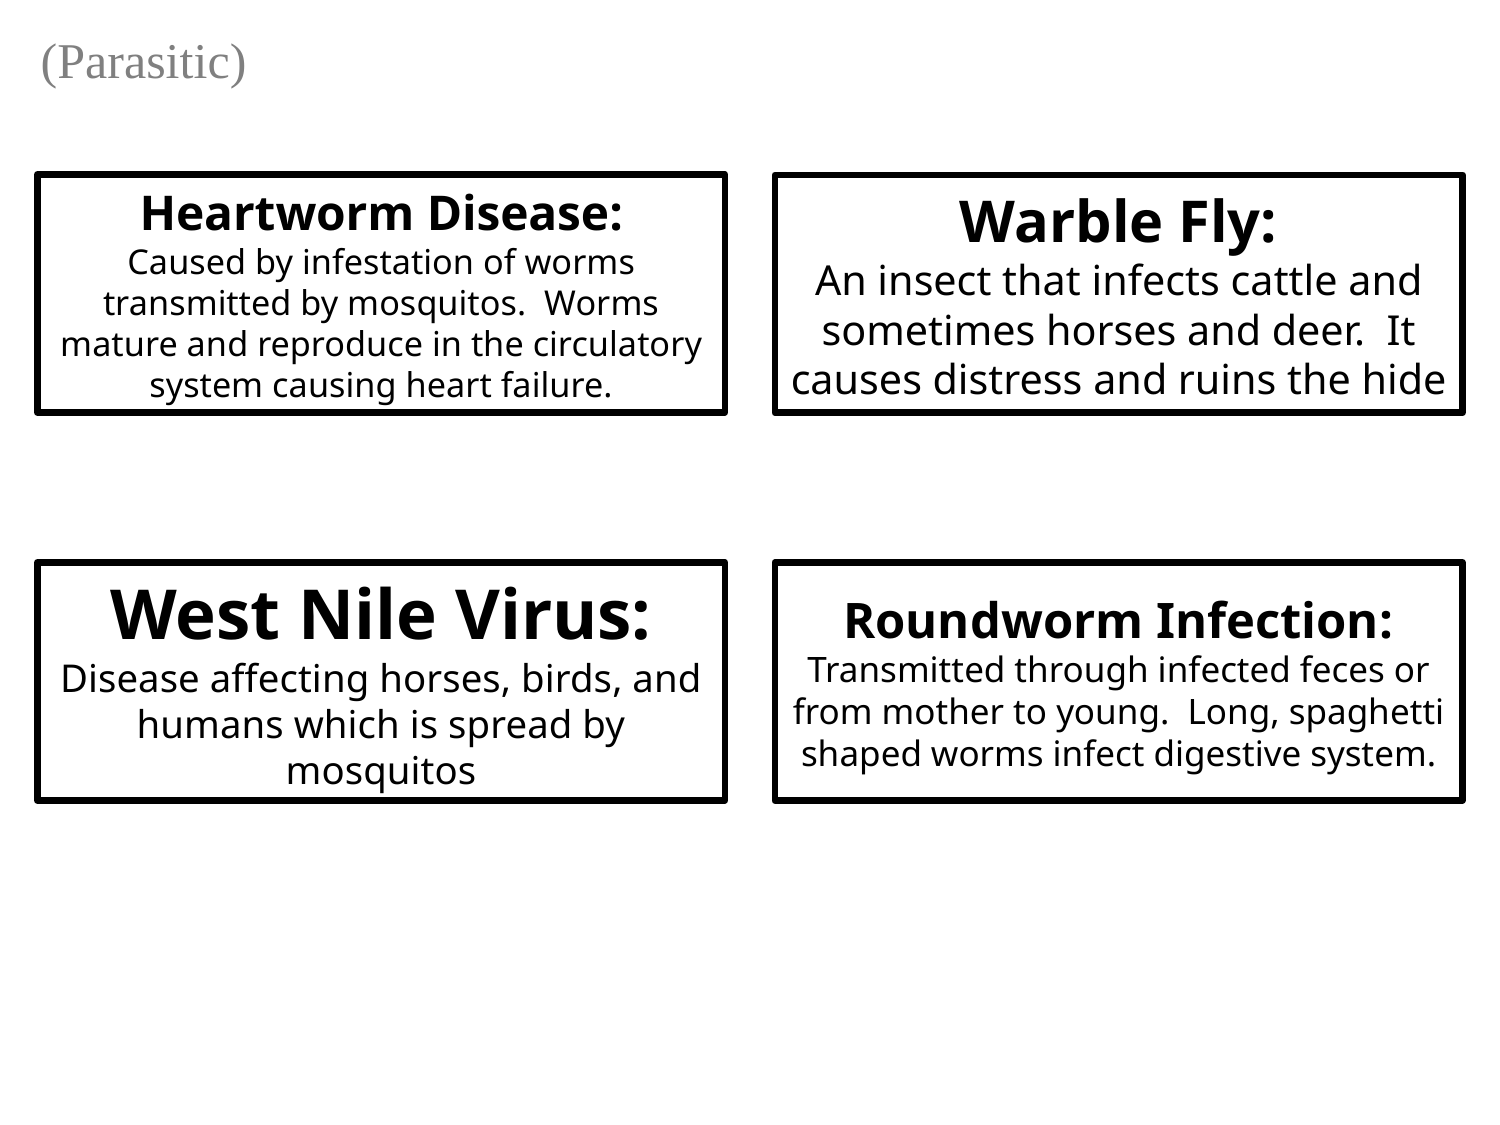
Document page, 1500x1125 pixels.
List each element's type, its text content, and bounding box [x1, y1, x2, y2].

text_box (Parasitic) [25, 20, 262, 96]
text_box Heartworm Disease: Caused by infestation of worms transmitted by mosquitos. Worms mature and reproduce in the circulatory system causing heart failure. [37, 174, 725, 413]
text_box Warble Fly: An insect that infects cattle and sometimes horses and deer. It causes distress and ruins the hide [774, 174, 1463, 413]
text_box West Nile Virus: Disease affecting horses, birds, and humans which is spread by mosquitos [37, 562, 725, 801]
text_box Roundworm Infection: Transmitted through infected feces or from mother to young. Long, spaghetti shaped worms infect digestive system. [774, 562, 1463, 801]
